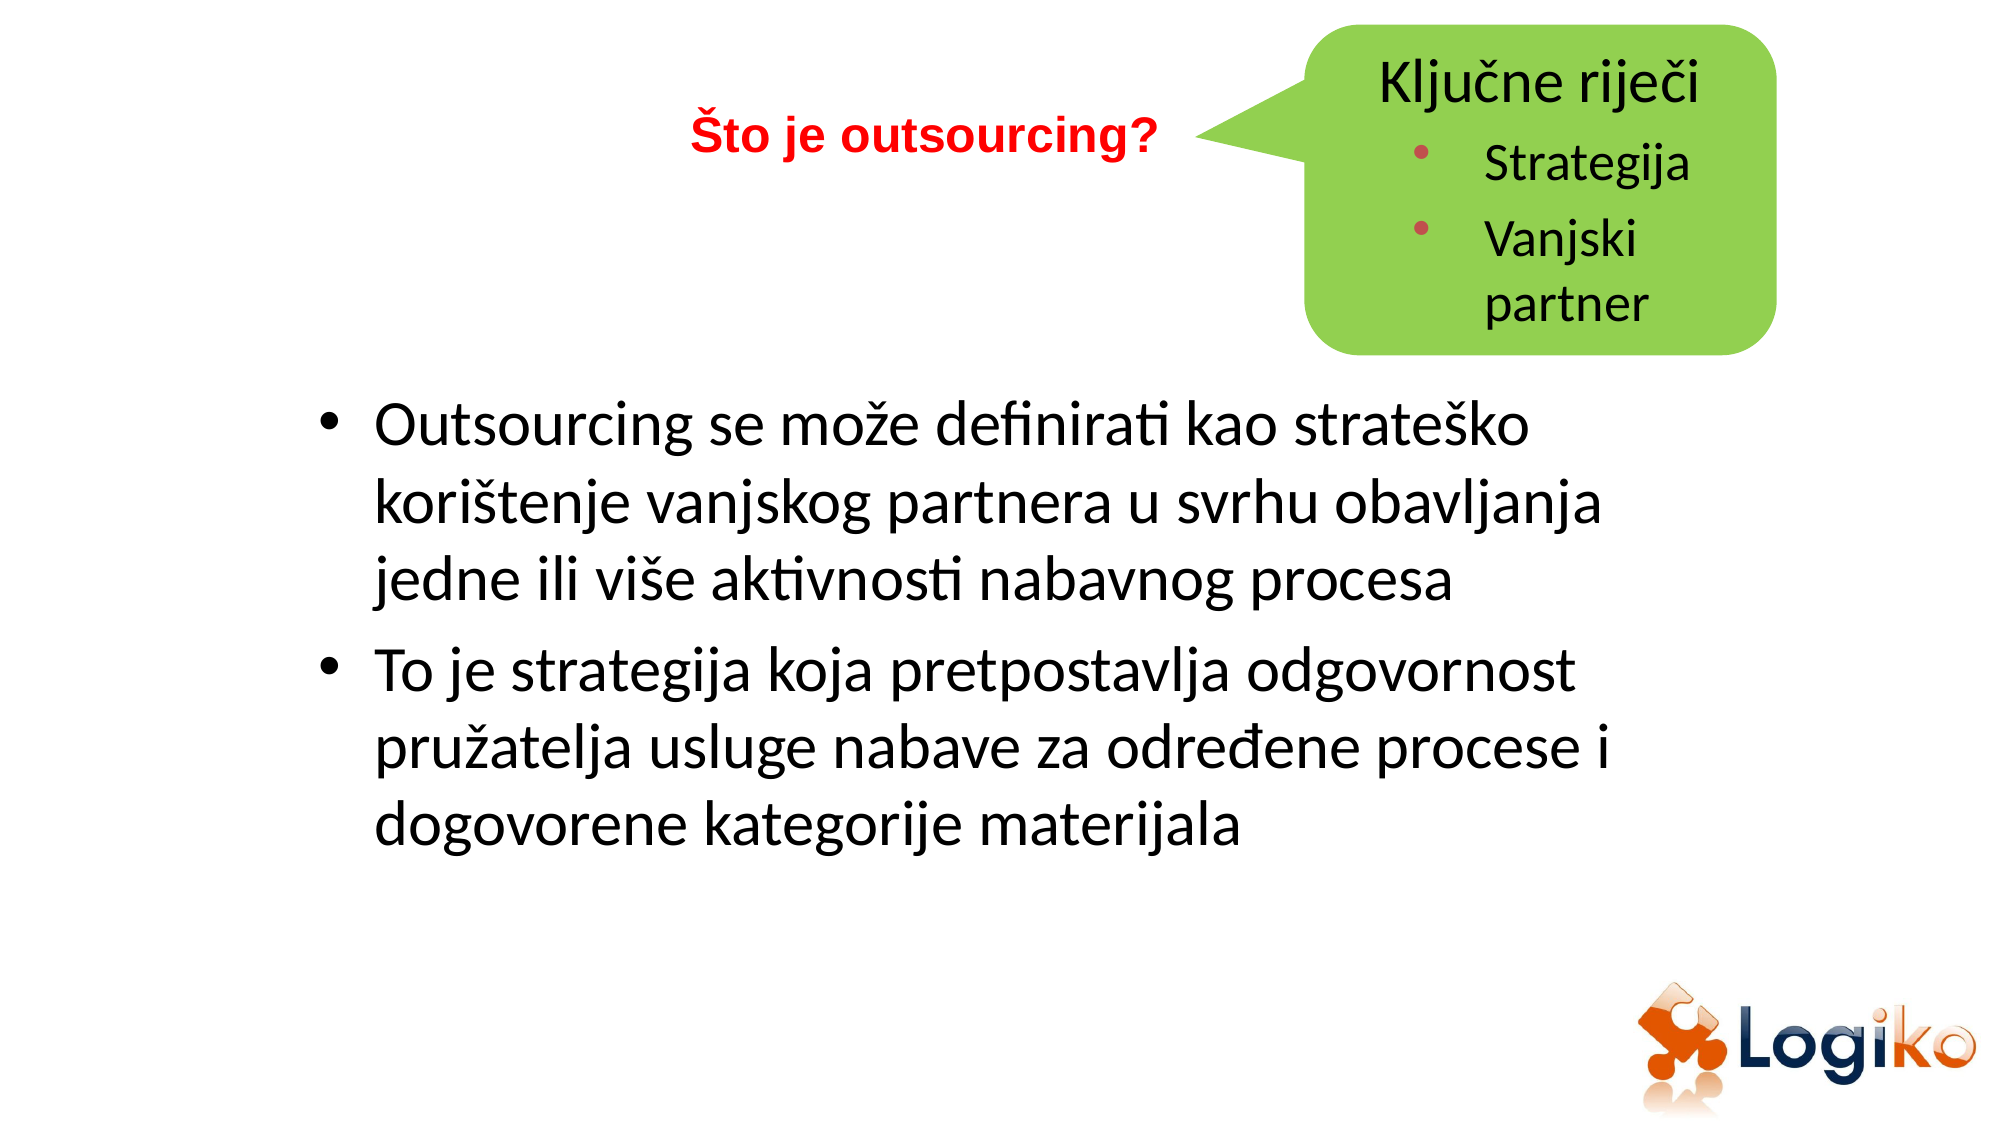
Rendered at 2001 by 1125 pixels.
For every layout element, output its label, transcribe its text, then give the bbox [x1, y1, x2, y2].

list Outsourcing se može definirati kao strateško korištenje vanjskog partnera u svrhu obavljanja jedne ili više aktivnosti nabavnog procesa To je strategija koja pretpostavlja odgovornost pružatelja usluge nabave za određene procese i dogovorene kategorije materijala [302, 373, 1654, 967]
text_box Ključne riječi Strategija Vanjski partner [1194, 24, 1777, 356]
picture [1633, 963, 1981, 1122]
title Što je outsourcing? [249, 8, 1601, 197]
